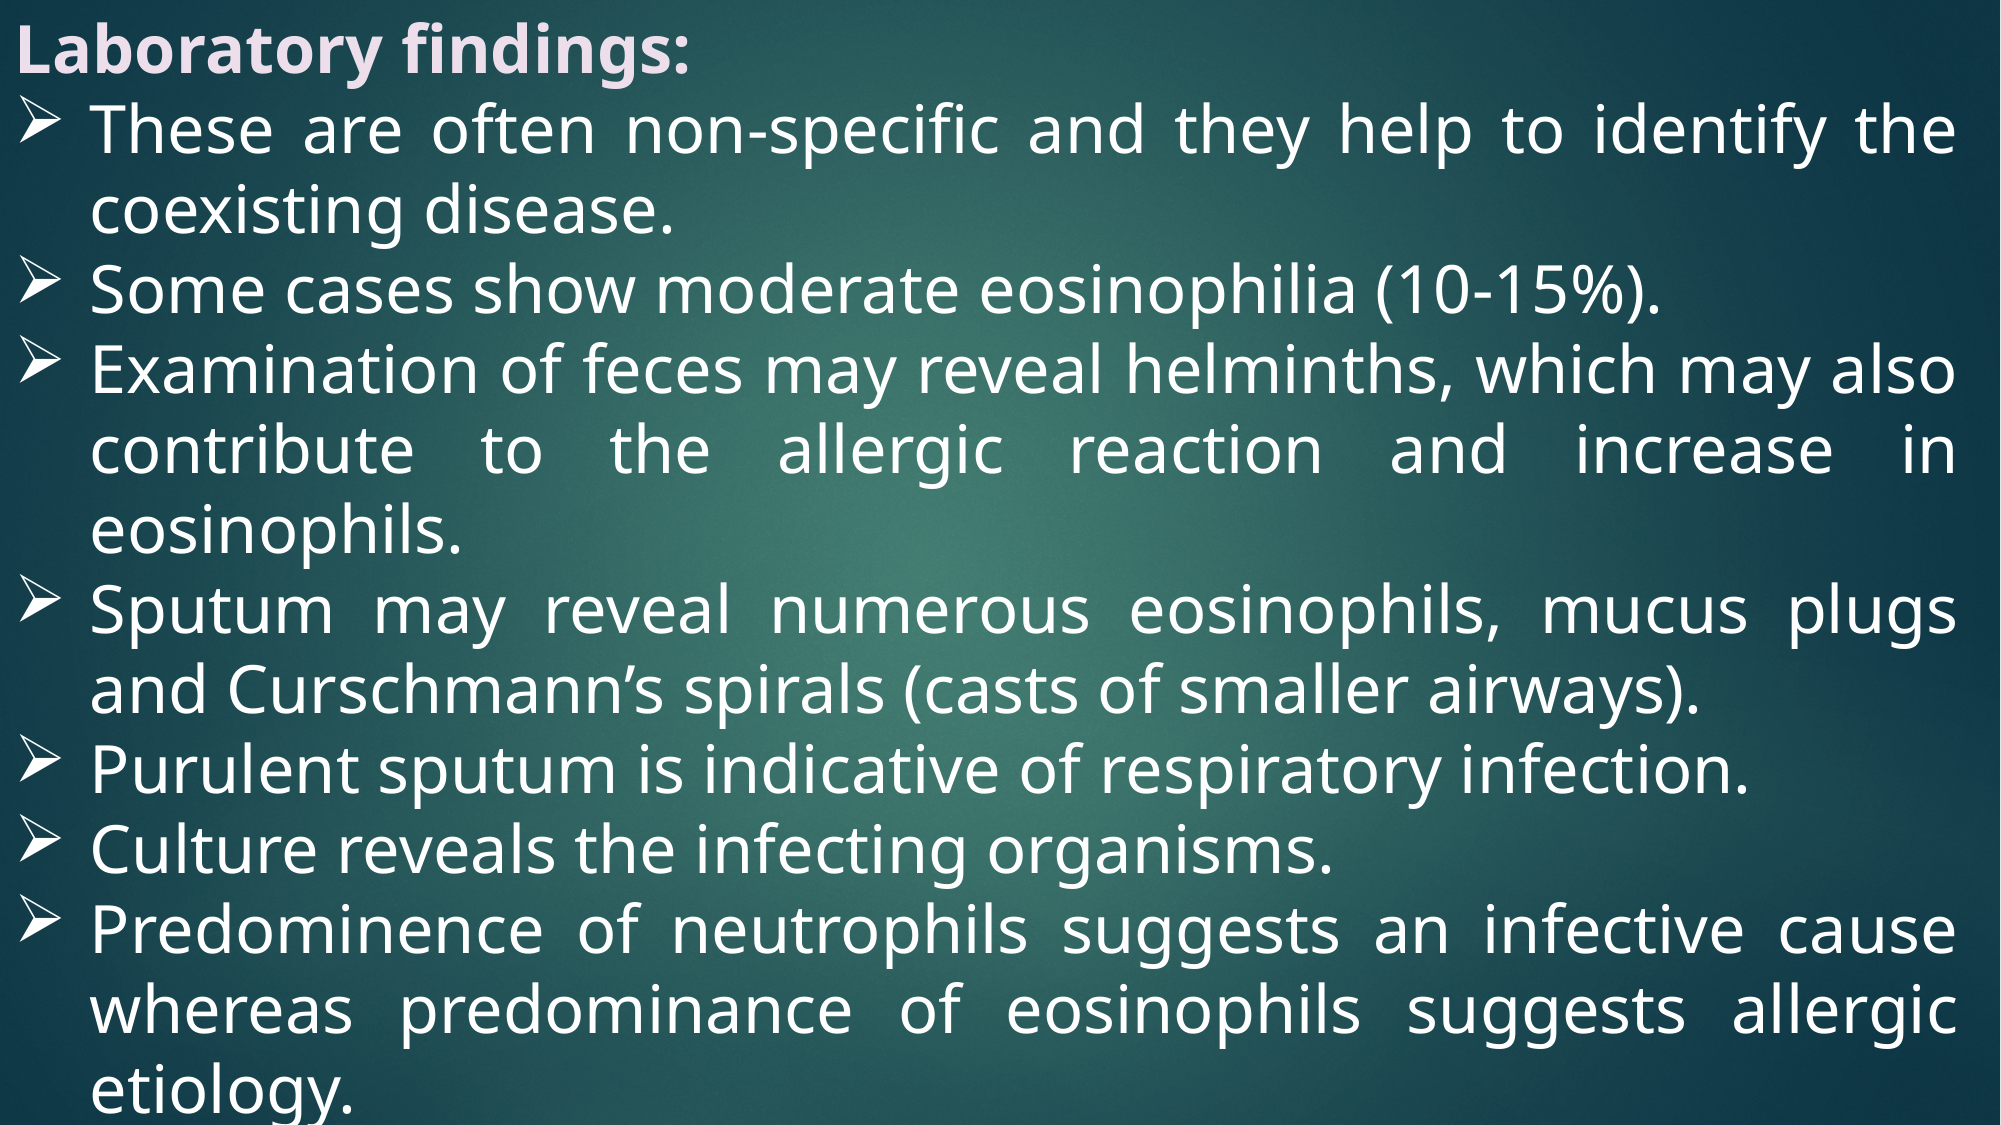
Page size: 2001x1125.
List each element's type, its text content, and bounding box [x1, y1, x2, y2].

text_box Laboratory findings: These are often non-specific and they help to identify the coexisting disease. Some cases show moderate eosinophilia (10-15%). Examination of feces may reveal helminths, which may also contribute to the allergic reaction and increase in eosinophils. Sputum may reveal numerous eosinophils, mucus plugs and Curschmann’s spirals (casts of smaller airways). Purulent sputum is indicative of respiratory infection. Culture reveals the infecting organisms. Predominence of neutrophils suggests an infective cause whereas predominance of eosinophils suggests allergic etiology. [0, 0, 1976, 1125]
